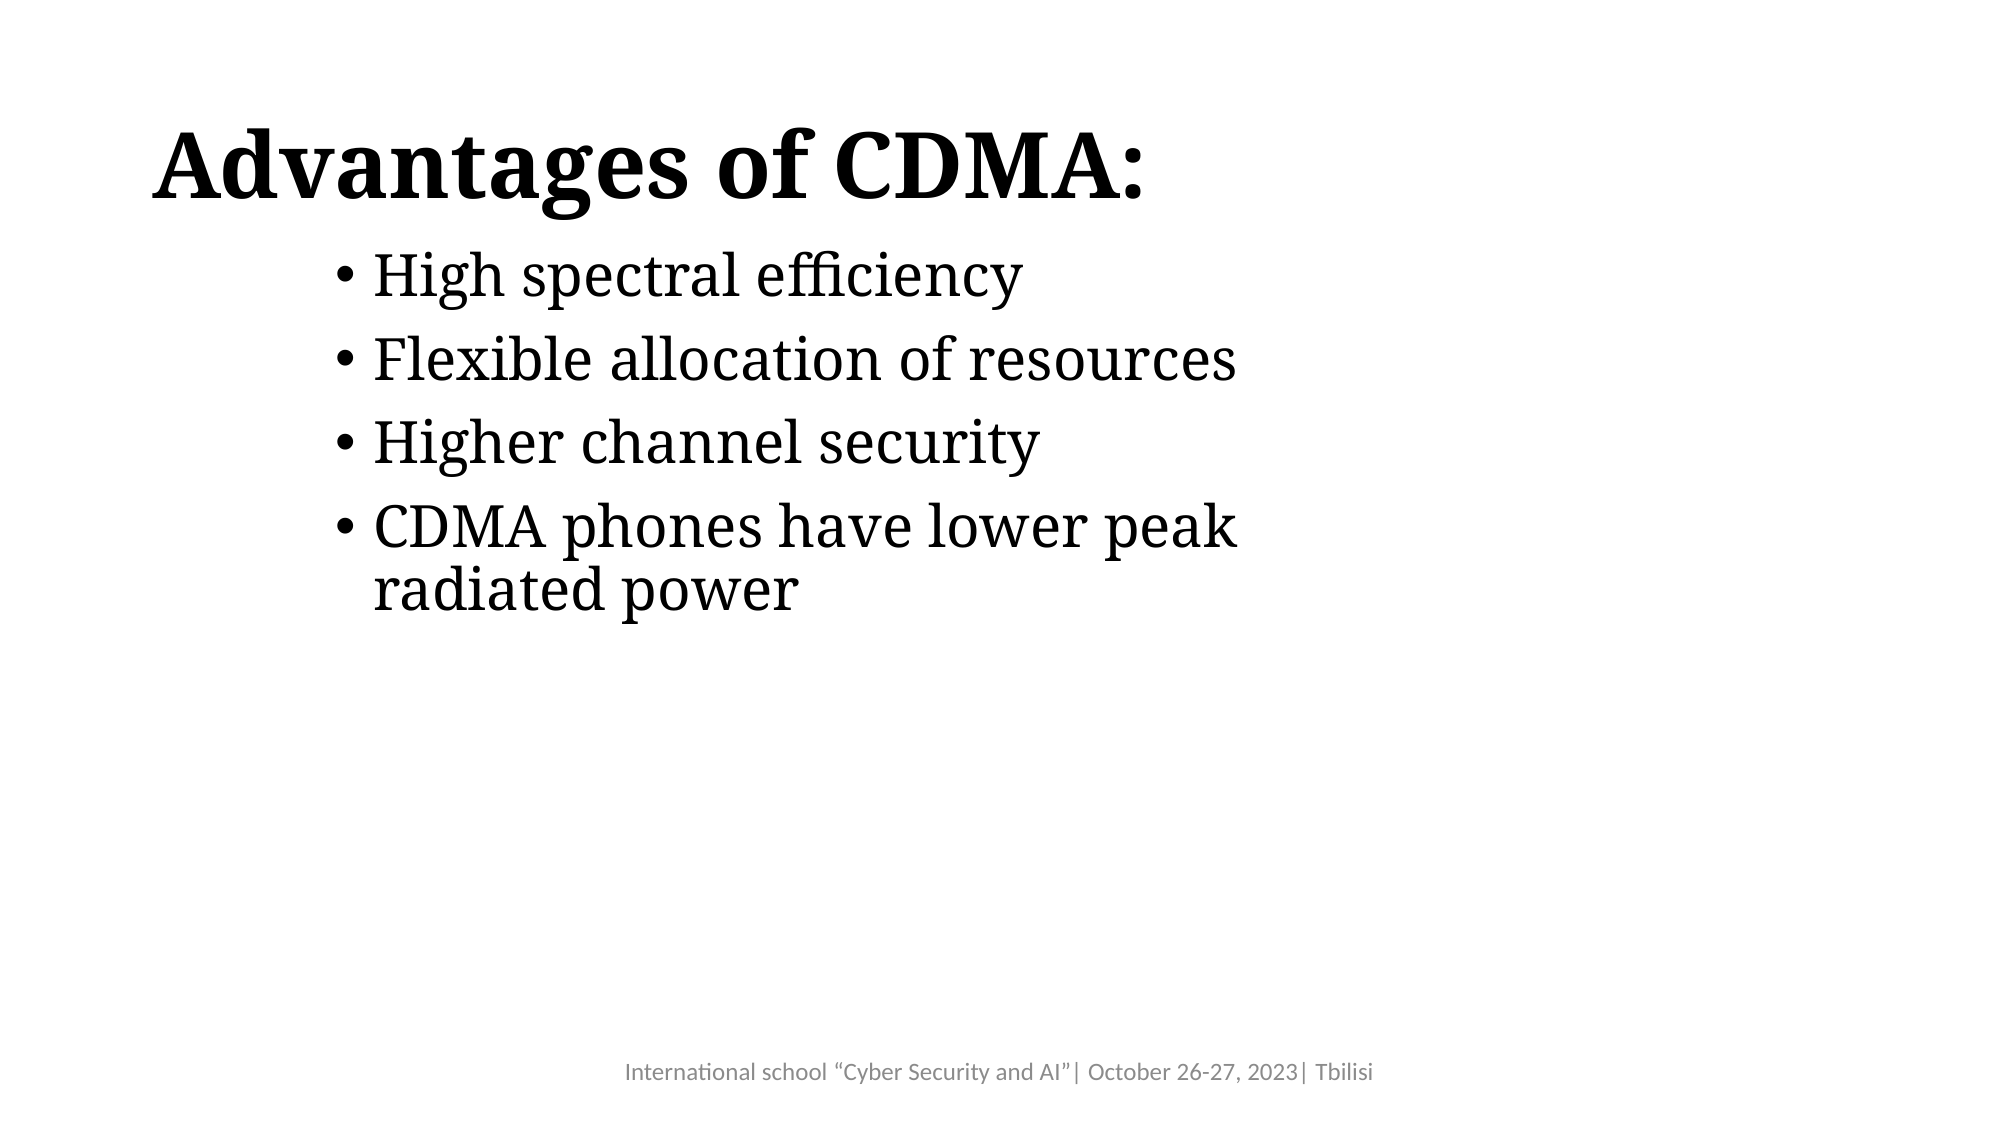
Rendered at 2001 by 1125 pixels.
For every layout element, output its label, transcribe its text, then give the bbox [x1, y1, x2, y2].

list High spectral efficiency Flexible allocation of resources Higher channel security CDMA phones have lower peak radiated power [320, 238, 1415, 887]
footer International school “Cyber Security and AI”| October 26-27, 2023| Tbilisi [432, 1040, 1568, 1101]
title Advantages of CDMA: [137, 59, 1863, 278]
